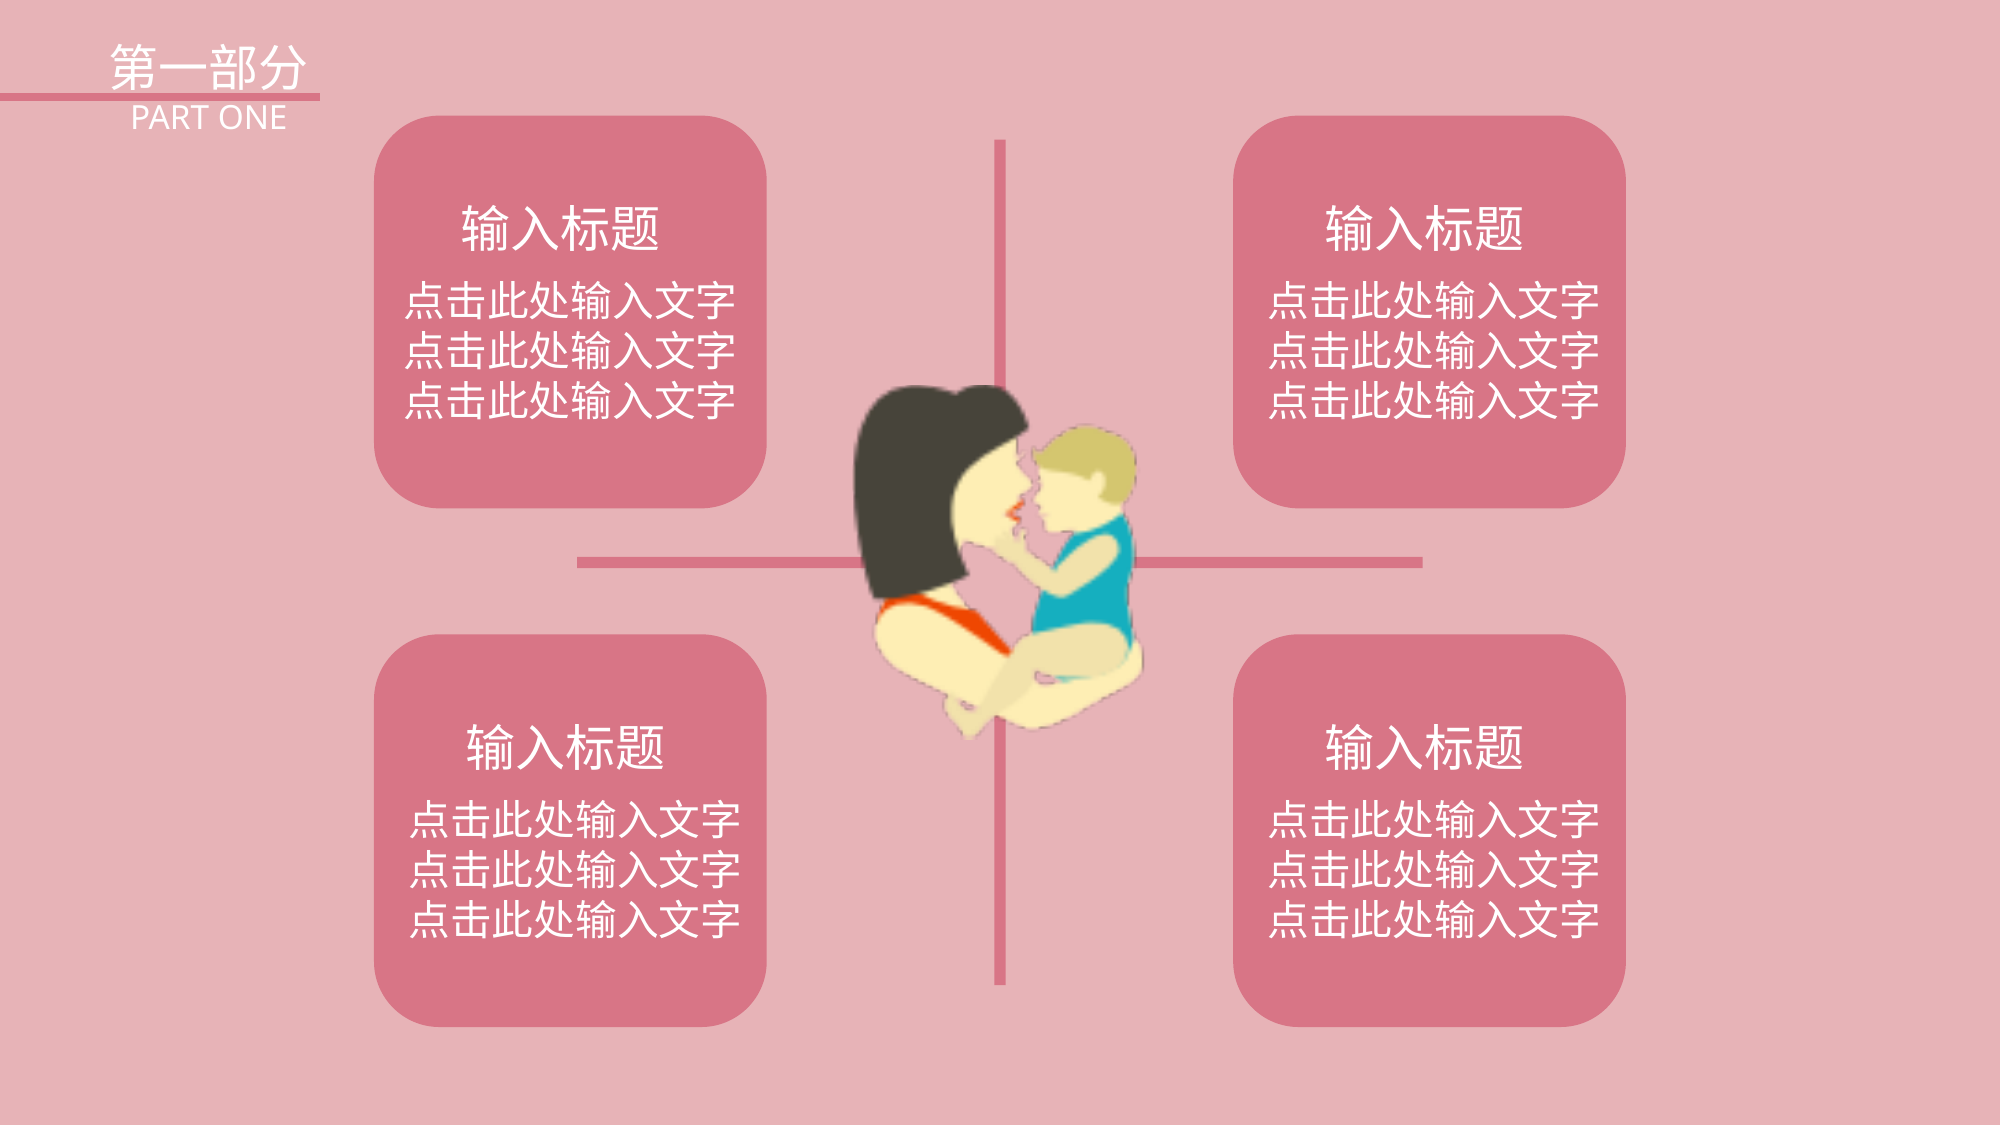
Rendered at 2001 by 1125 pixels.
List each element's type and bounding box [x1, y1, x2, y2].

text_box [378, 708, 762, 953]
picture [852, 385, 1148, 740]
text_box [1238, 708, 1621, 953]
text_box [576, 556, 852, 569]
text_box [372, 633, 768, 1029]
text_box [0, 29, 326, 146]
text_box [372, 114, 768, 510]
text_box [993, 740, 1007, 986]
text_box [1238, 190, 1621, 435]
text_box [993, 139, 1007, 385]
text_box [1232, 633, 1627, 1029]
text_box [374, 190, 757, 435]
text_box [1232, 114, 1627, 510]
text_box [1148, 556, 1424, 569]
